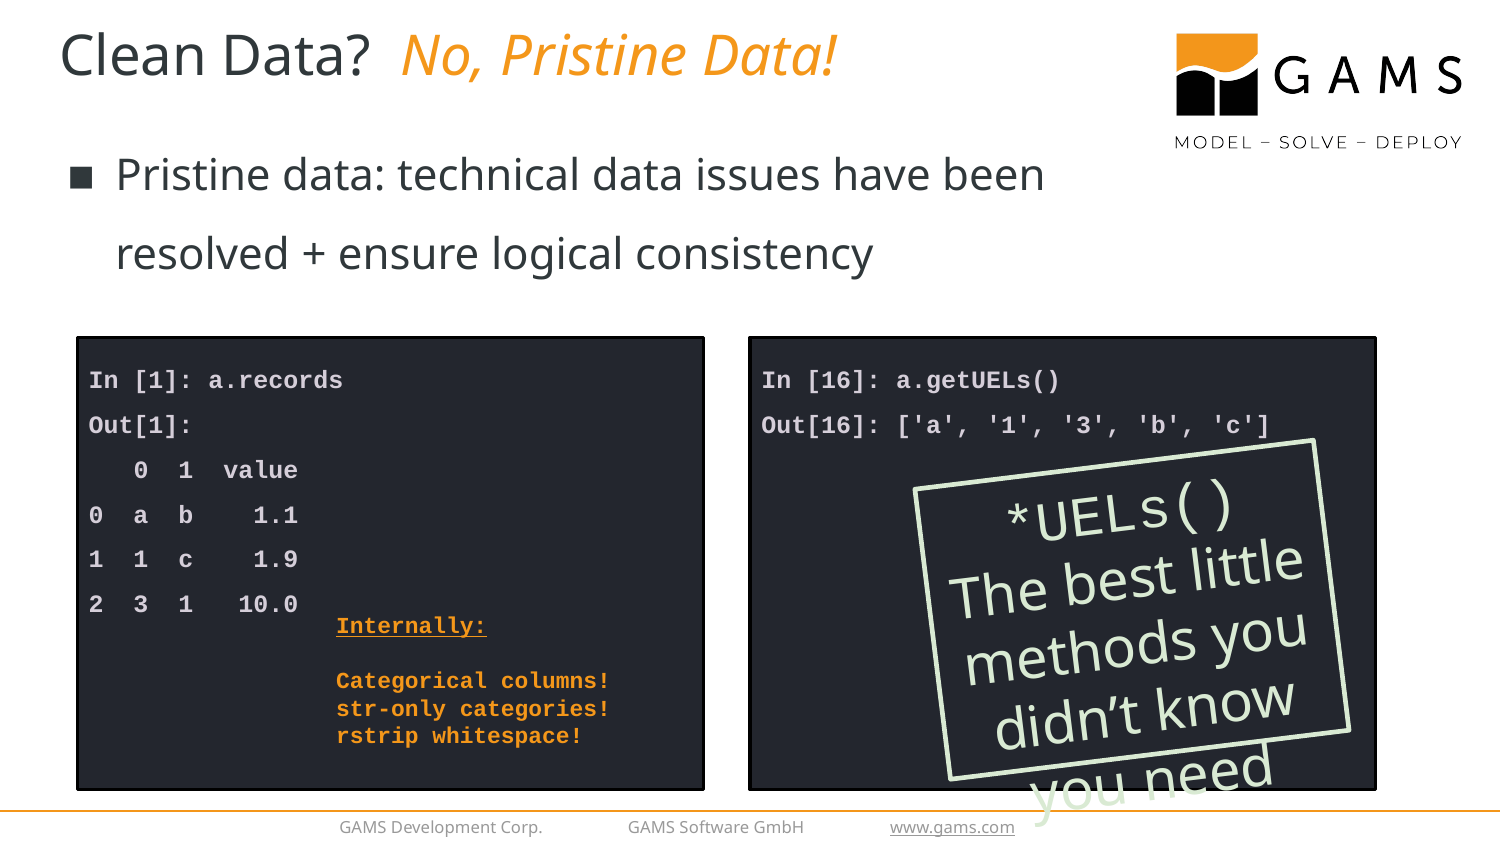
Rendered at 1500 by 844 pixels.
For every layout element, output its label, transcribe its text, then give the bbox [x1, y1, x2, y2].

text_box In [16]: a.getUELs() Out[16]: ['a', '1', '3', 'b', 'c'] [749, 337, 1376, 790]
picture [1170, 29, 1478, 153]
text_box In [1]: a.records Out[1]: 0 1 value 0 a b 1.1 1 1 c 1.9 2 3 1 10.0 [77, 337, 704, 790]
list Pristine data: technical data issues have been resolved + ensure logical consistency [48, 114, 1100, 577]
title Clean Data? No, Pristine Data! [48, 17, 878, 97]
text_box Internally: Categorical columns! str-only categories! rstrip whitespace! [324, 599, 683, 746]
text_box *UELs() The best little methods you didn’t know you need [914, 440, 1350, 780]
